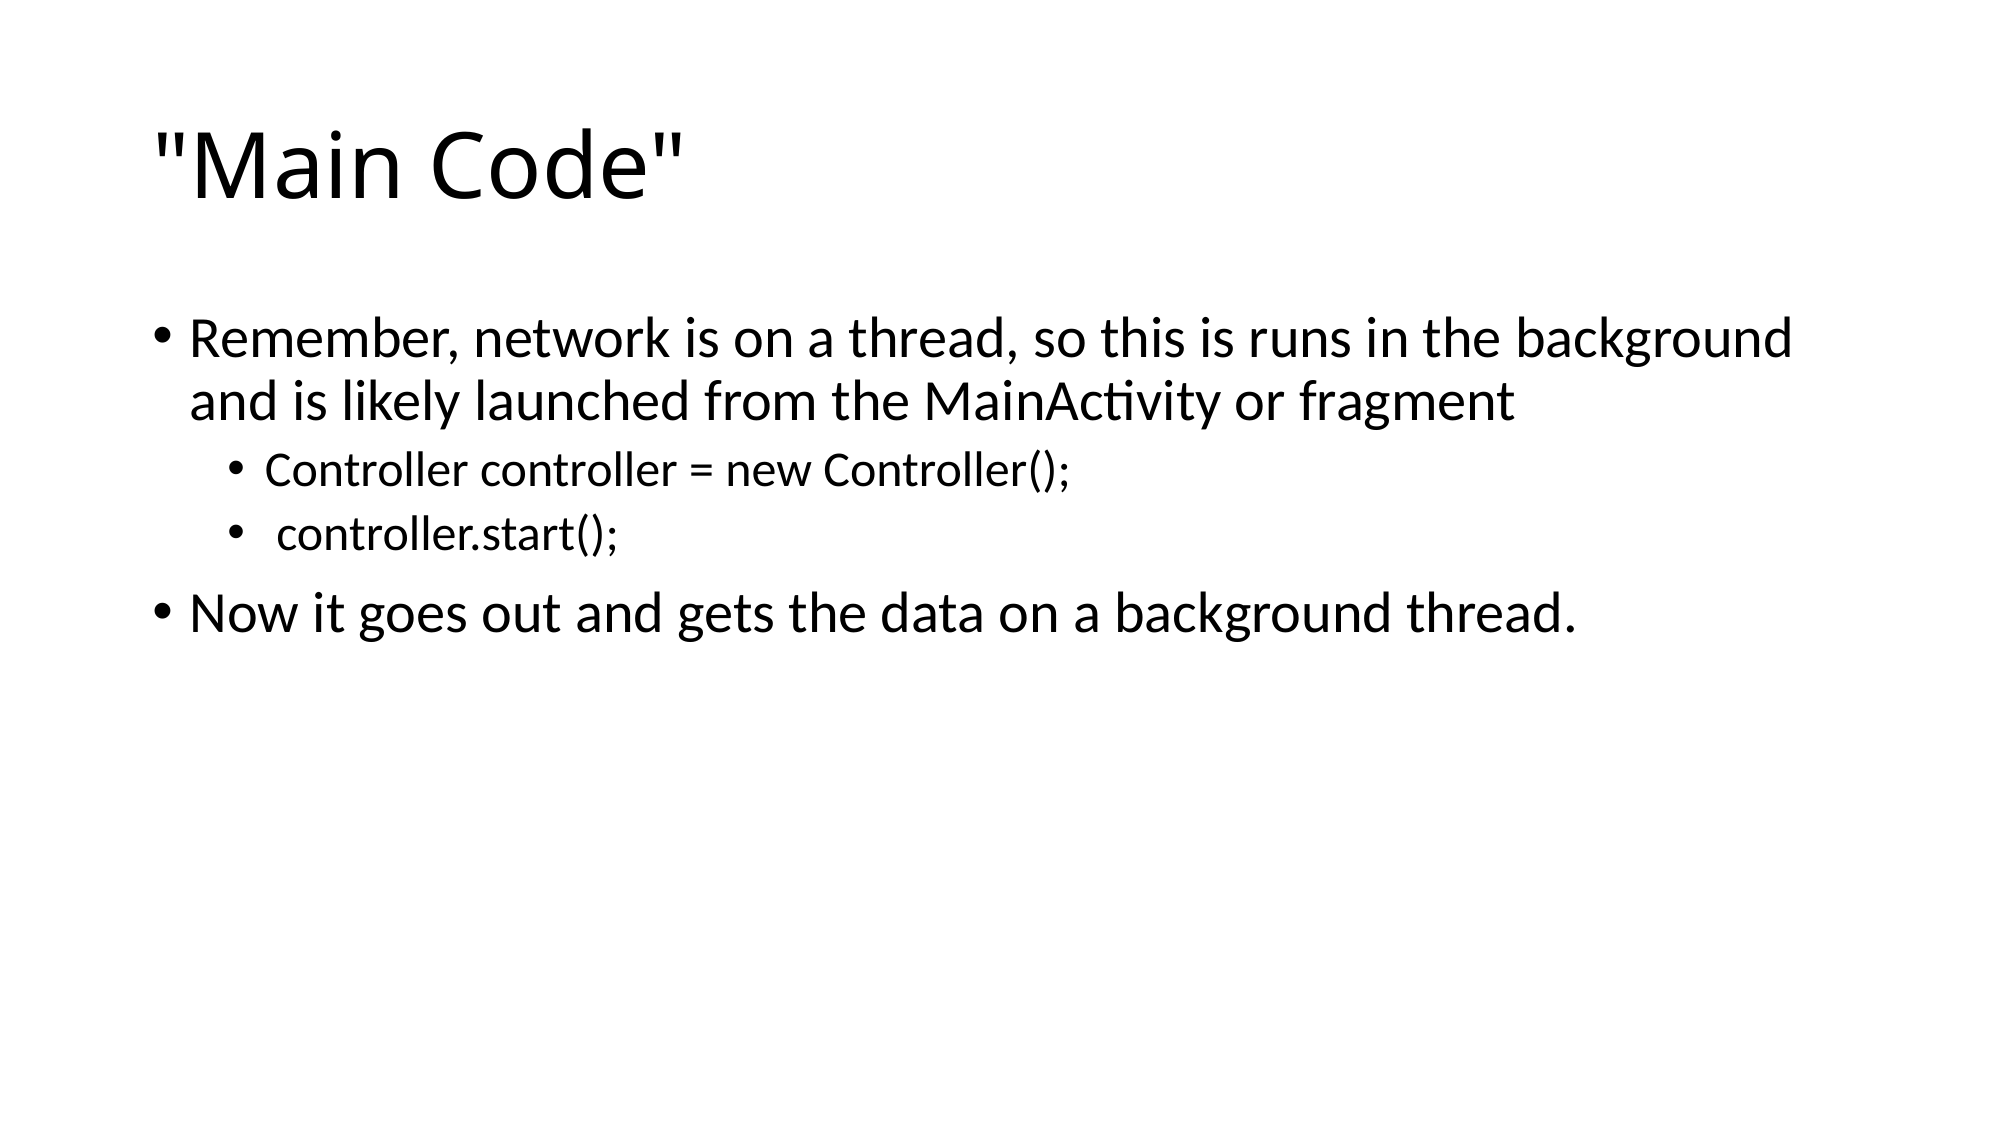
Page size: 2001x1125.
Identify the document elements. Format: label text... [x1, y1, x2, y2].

title "Main Code" [137, 59, 1863, 278]
list Remember, network is on a thread, so this is runs in the background and is likely launched from the MainActivity or fragment Controller controller = new Controller(); controller.start(); Now it goes out and gets the data on a background thread. [137, 299, 1863, 1014]
